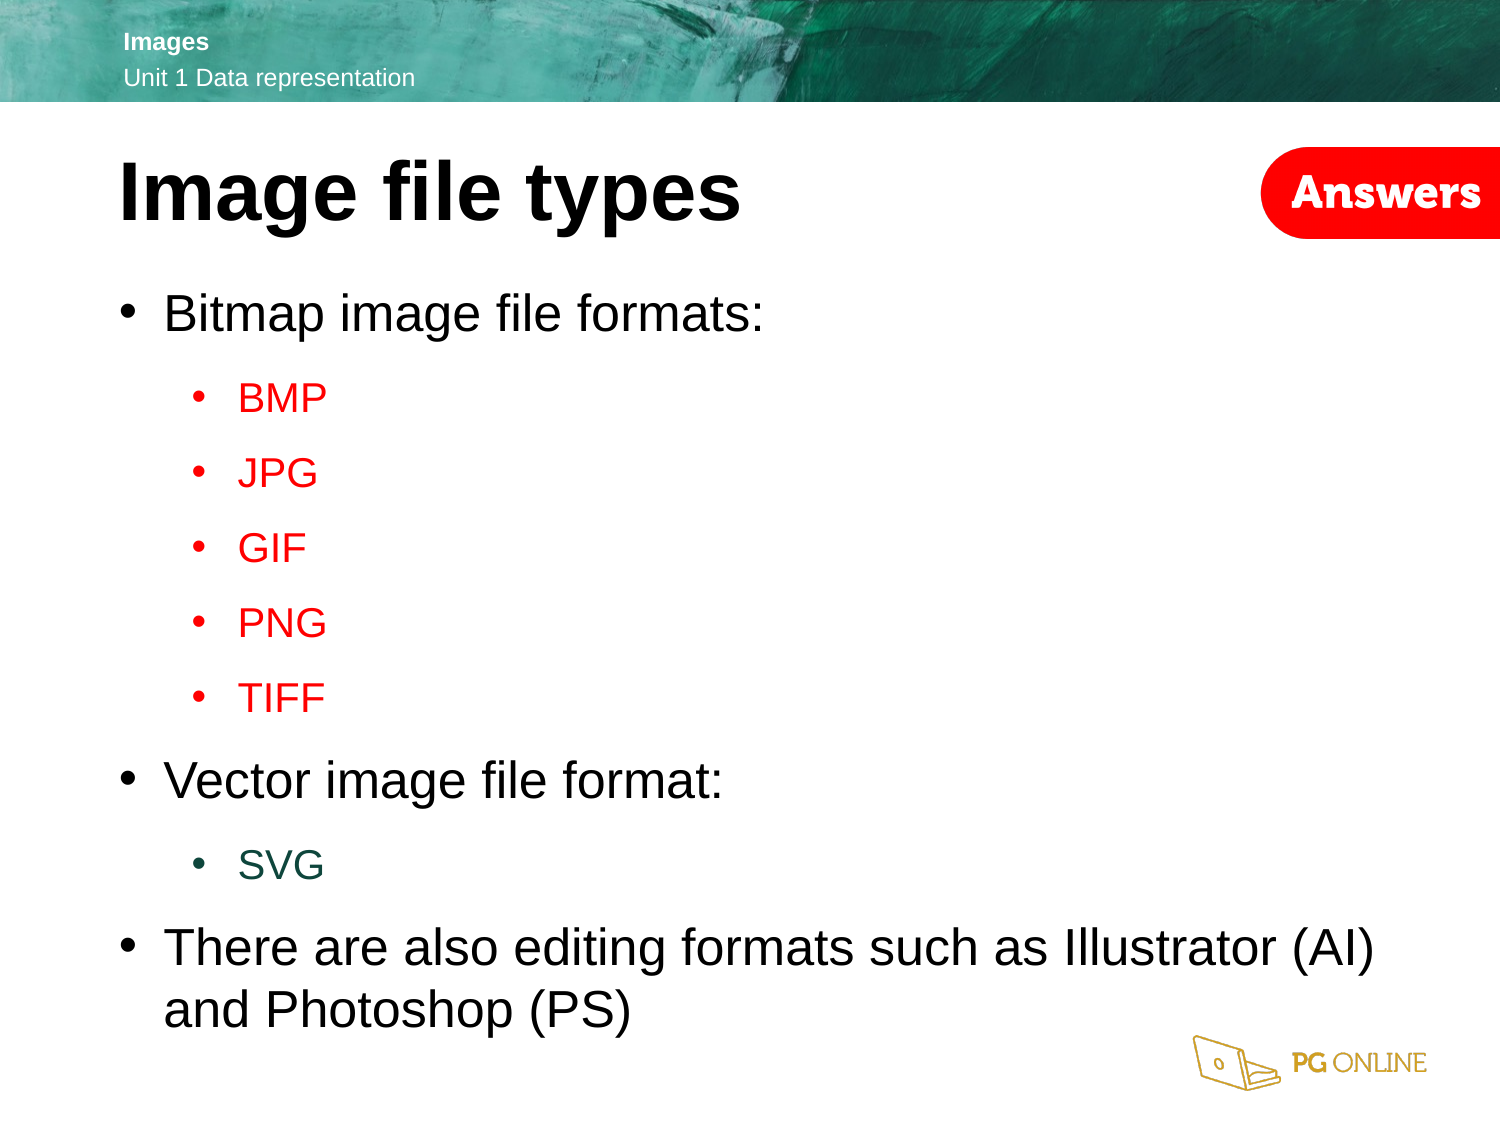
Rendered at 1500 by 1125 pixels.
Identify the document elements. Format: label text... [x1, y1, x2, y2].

list Image file types [118, 148, 1401, 259]
list Bitmap image file formats: BMP JPG GIF PNG TIFF Vector image file format: SVG There are also editing formats such as Illustrator (AI) and Photoshop (PS) [118, 279, 1398, 847]
picture [1260, 147, 1500, 239]
picture [0, 0, 1500, 102]
picture [1192, 1035, 1427, 1091]
